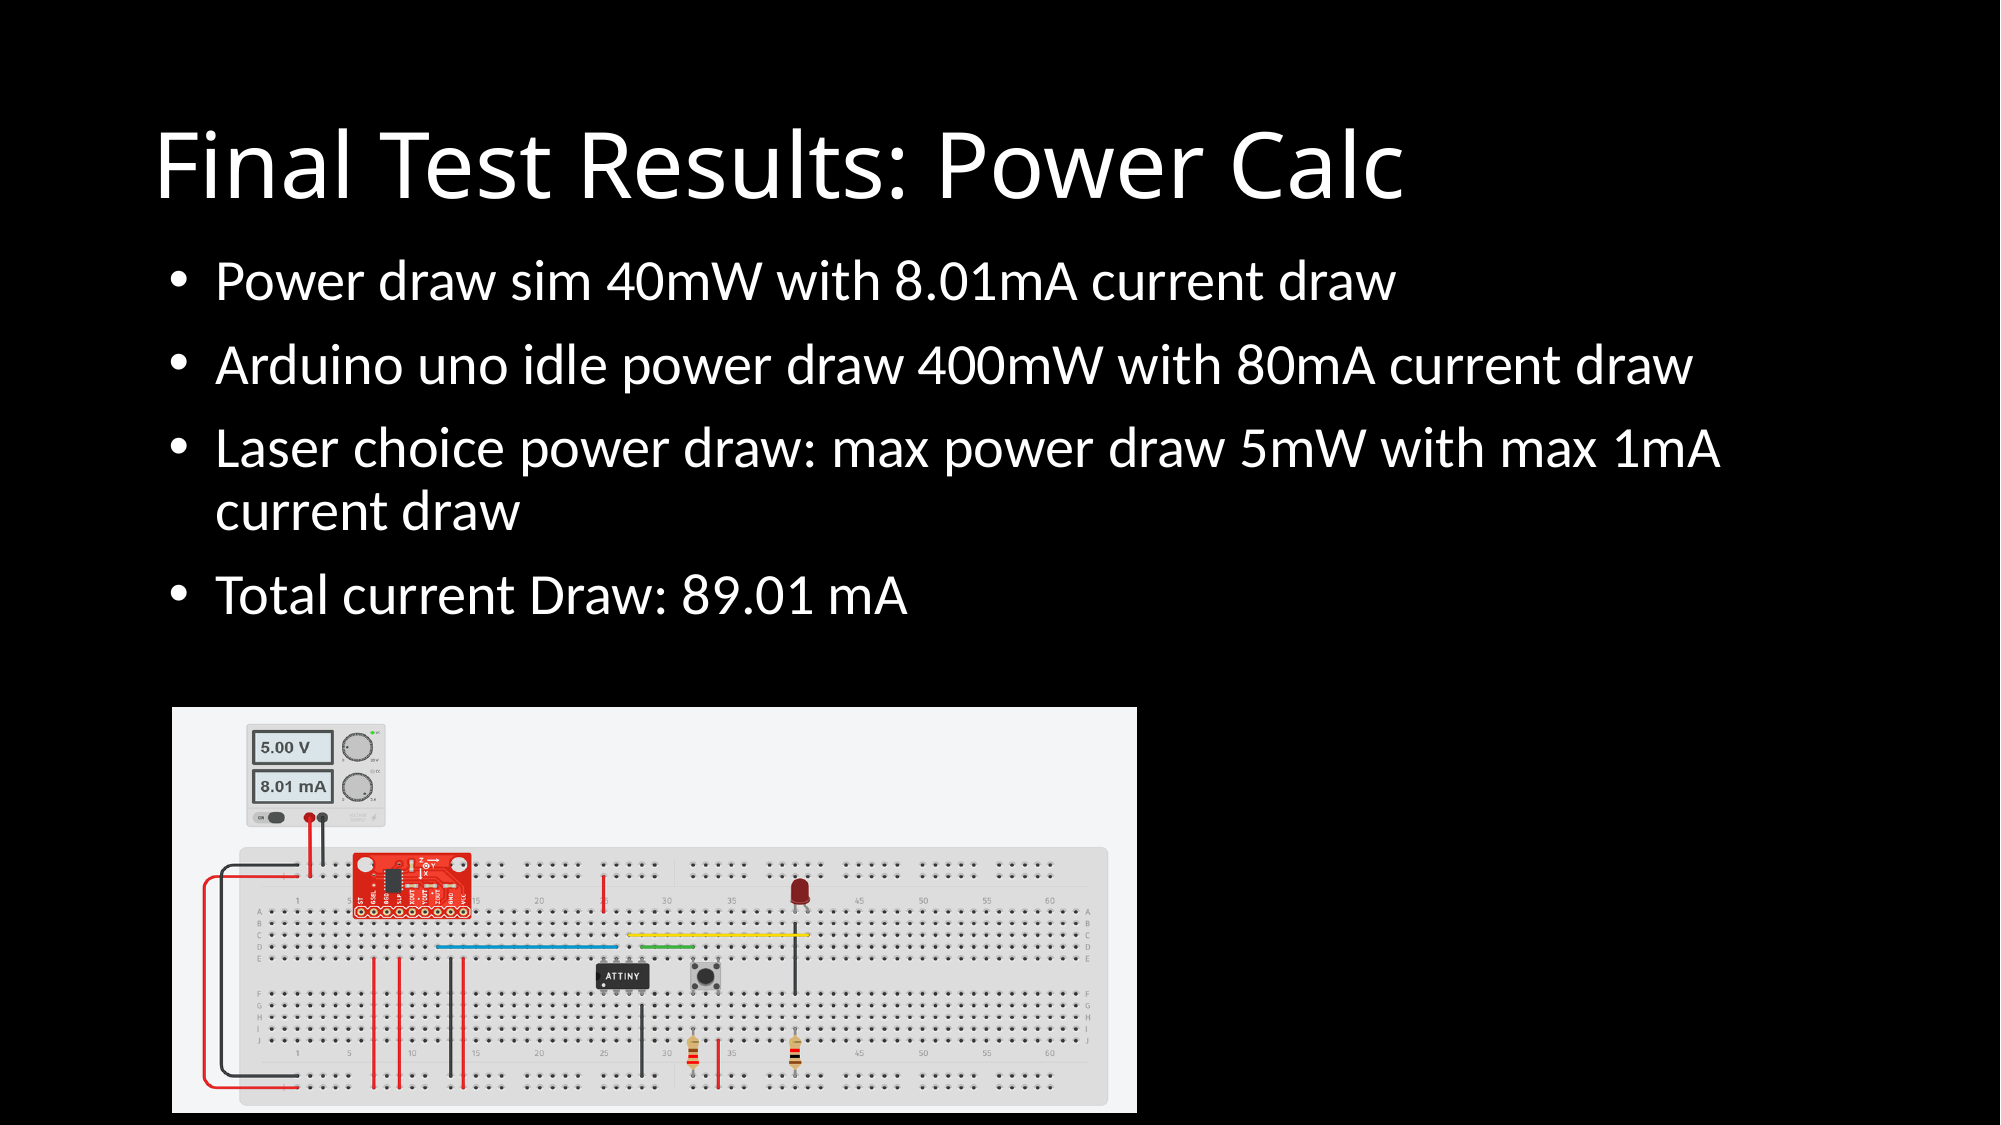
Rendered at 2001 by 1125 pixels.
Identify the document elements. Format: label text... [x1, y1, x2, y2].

text_box Power draw sim 40mW with 8.01mA current draw Arduino uno idle power draw 400mW with 80mA current draw Laser choice power draw: max power draw 5mW with max 1mA current draw Total current Draw: 89.01 mA [153, 242, 1896, 635]
title Final Test Results: Power Calc [137, 59, 1863, 278]
picture [172, 707, 1137, 1113]
